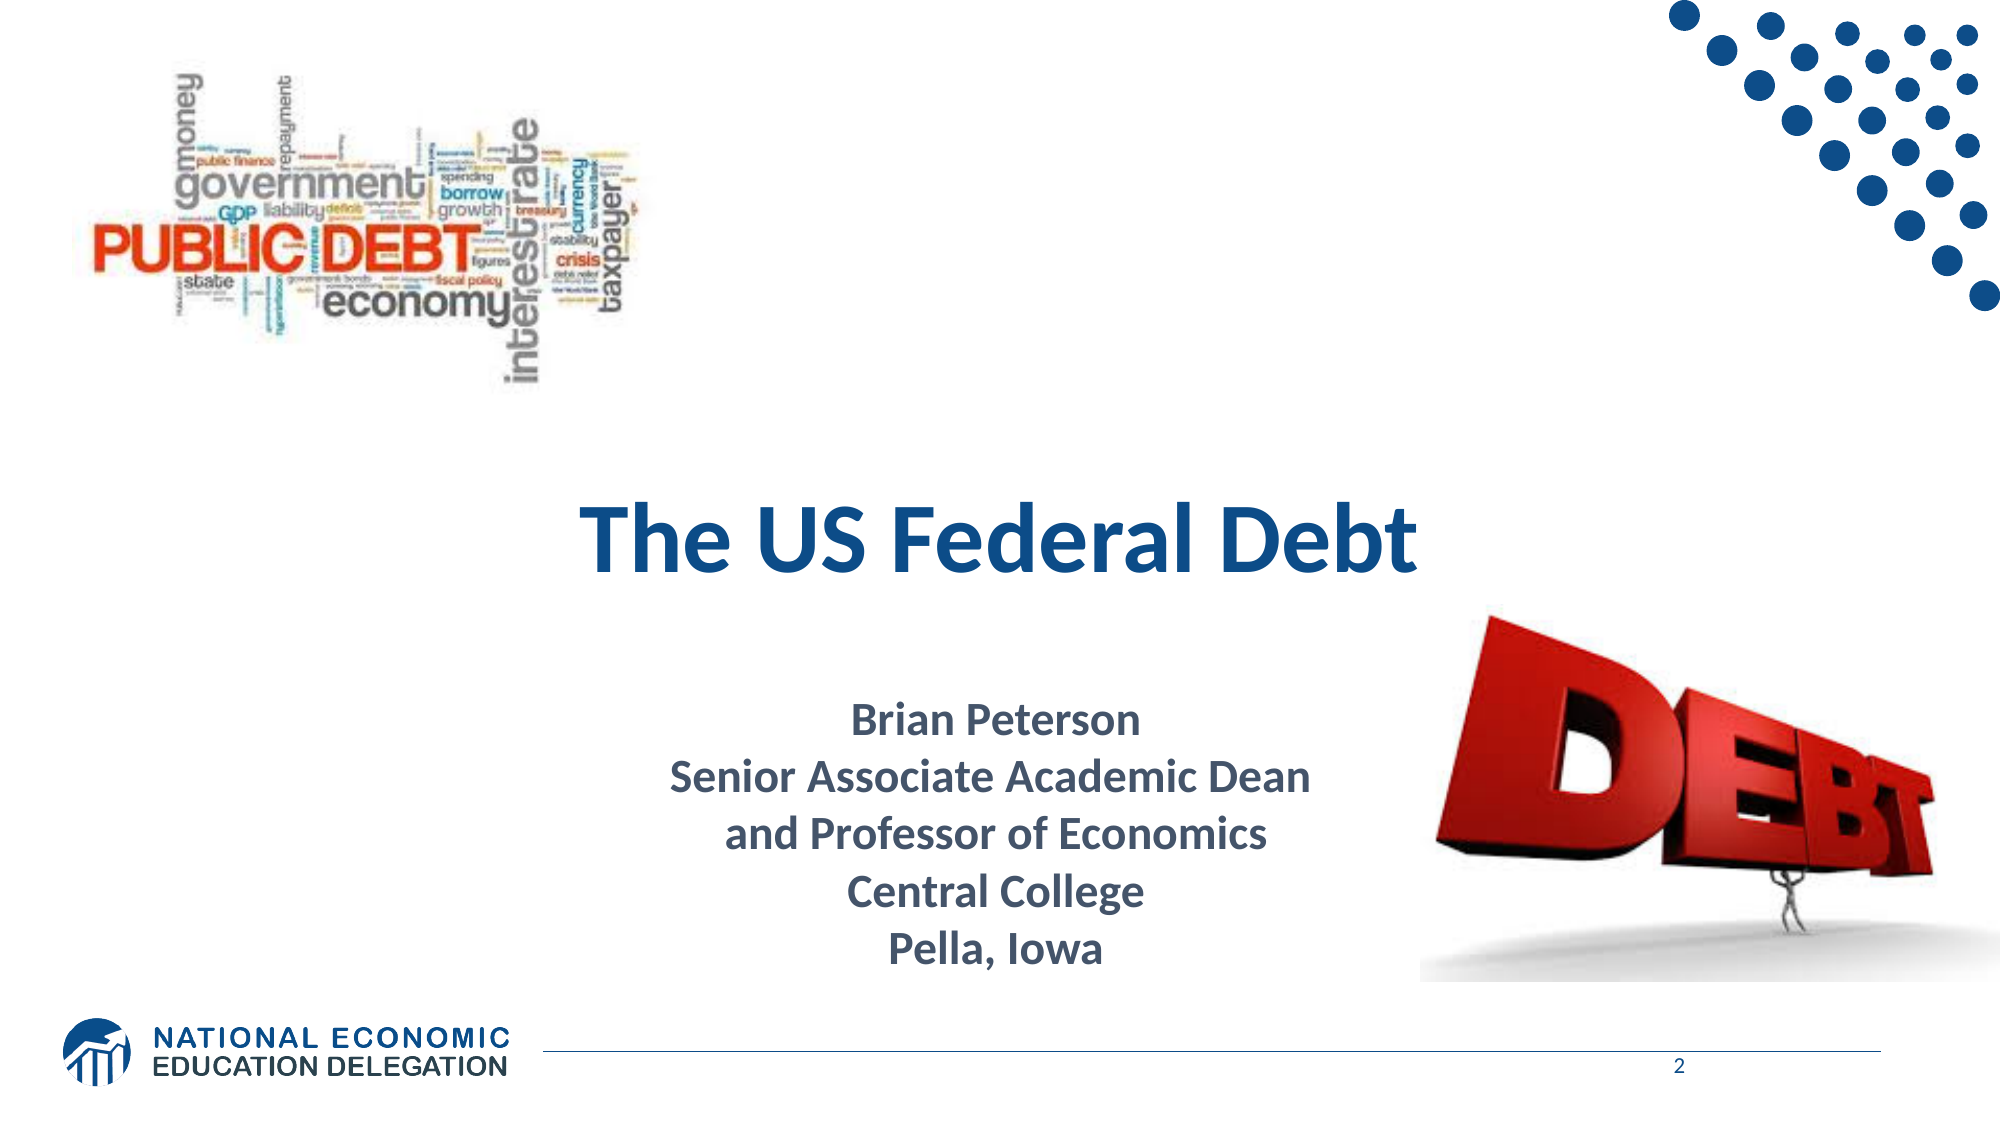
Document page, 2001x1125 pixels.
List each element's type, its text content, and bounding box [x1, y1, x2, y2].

subtitle The US Federal Debt [161, 461, 1839, 605]
picture [72, 43, 659, 417]
picture [55, 1013, 520, 1091]
slide_number 2 [1250, 1033, 1701, 1094]
text_box Brian Peterson Senior Associate Academic Dean and Professor of Economics Central College Pella, Iowa [246, 656, 1420, 982]
picture [1420, 604, 2000, 982]
